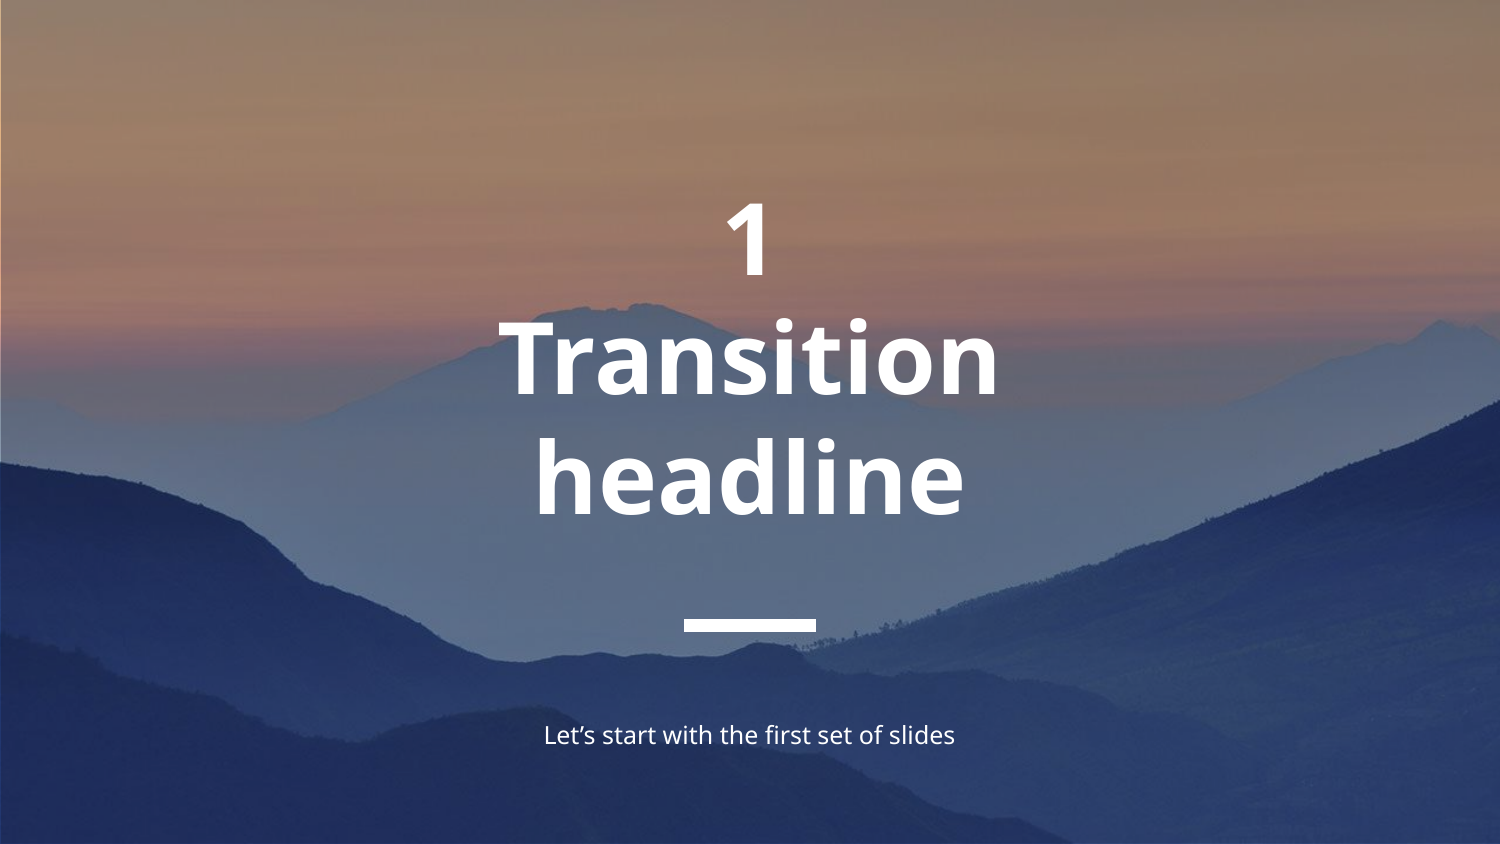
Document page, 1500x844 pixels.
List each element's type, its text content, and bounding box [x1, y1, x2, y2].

title 1 Transition headline [303, 259, 1197, 450]
subtitle Let’s start with the first set of slides [350, 625, 1150, 844]
picture [0, 0, 1500, 844]
